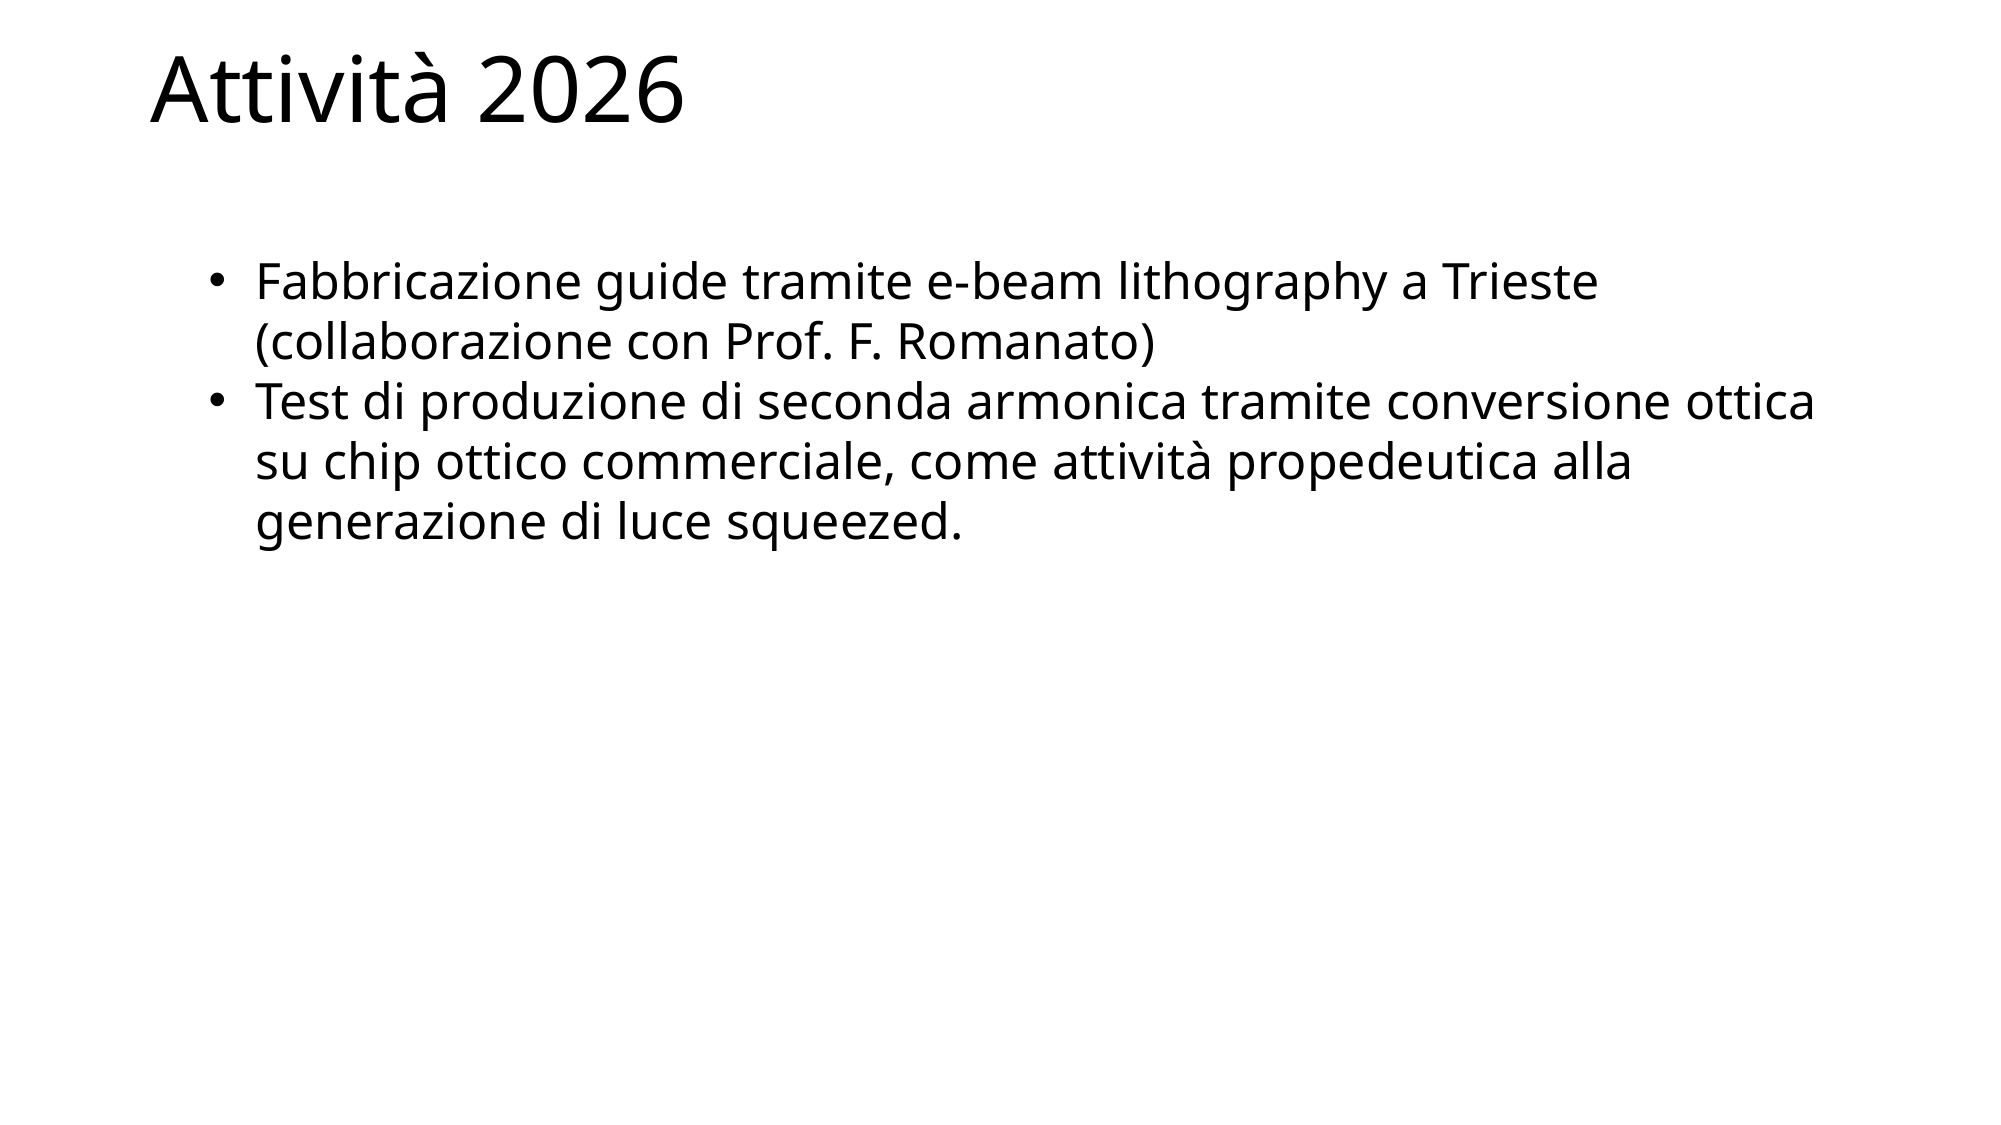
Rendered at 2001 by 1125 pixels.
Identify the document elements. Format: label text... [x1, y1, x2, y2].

title Attività 2026 [135, 20, 1861, 165]
text_box Fabbricazione guide tramite e-beam lithography a Trieste (collaborazione con Prof. F. Romanato) Test di produzione di seconda armonica tramite conversione ottica su chip ottico commerciale, come attività propedeutica alla generazione di luce squeezed. [193, 241, 1881, 557]
